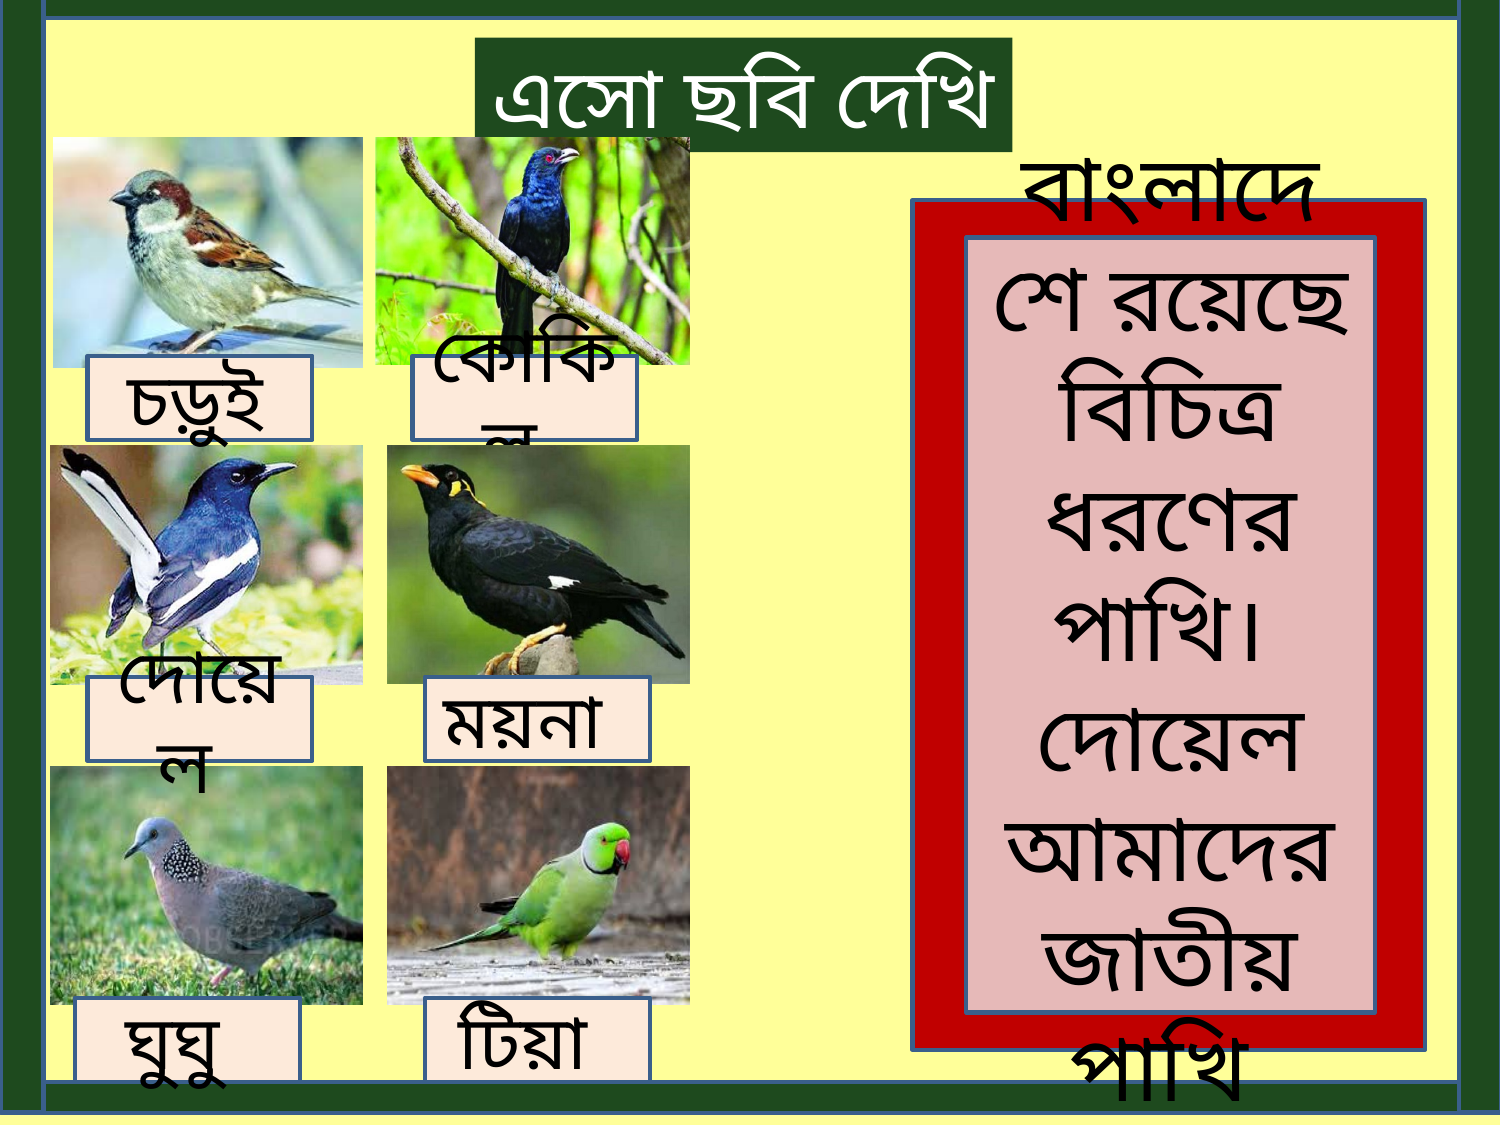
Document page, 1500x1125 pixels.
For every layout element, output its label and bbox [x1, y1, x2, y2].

text_box [0, 0, 1500, 1113]
picture [387, 445, 690, 685]
picture [53, 137, 363, 369]
picture [49, 445, 363, 685]
picture [49, 766, 363, 1006]
picture [374, 137, 690, 365]
picture [387, 766, 690, 1006]
